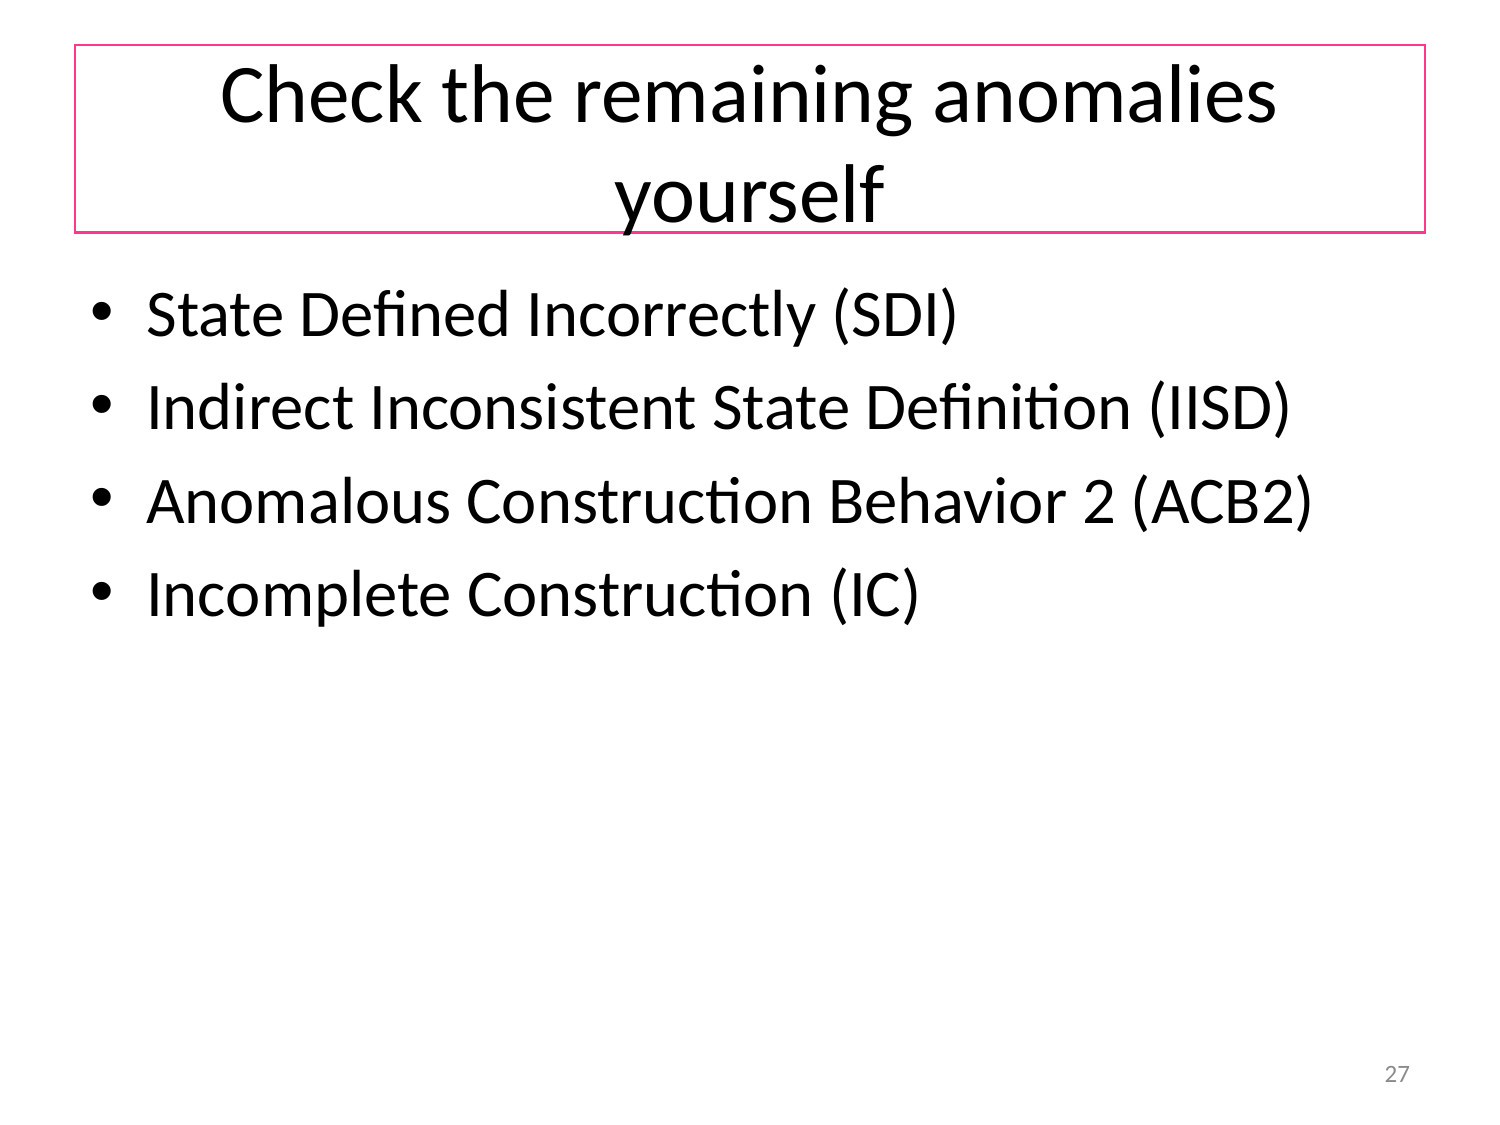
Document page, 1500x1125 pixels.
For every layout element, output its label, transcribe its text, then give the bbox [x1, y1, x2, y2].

slide_number 27 [1074, 1042, 1425, 1103]
title Check the remaining anomalies yourself [74, 44, 1426, 234]
list State Defined Incorrectly (SDI) Indirect Inconsistent State Definition (IISD) Anomalous Construction Behavior 2 (ACB2) Incomplete Construction (IC) [74, 262, 1426, 1006]
